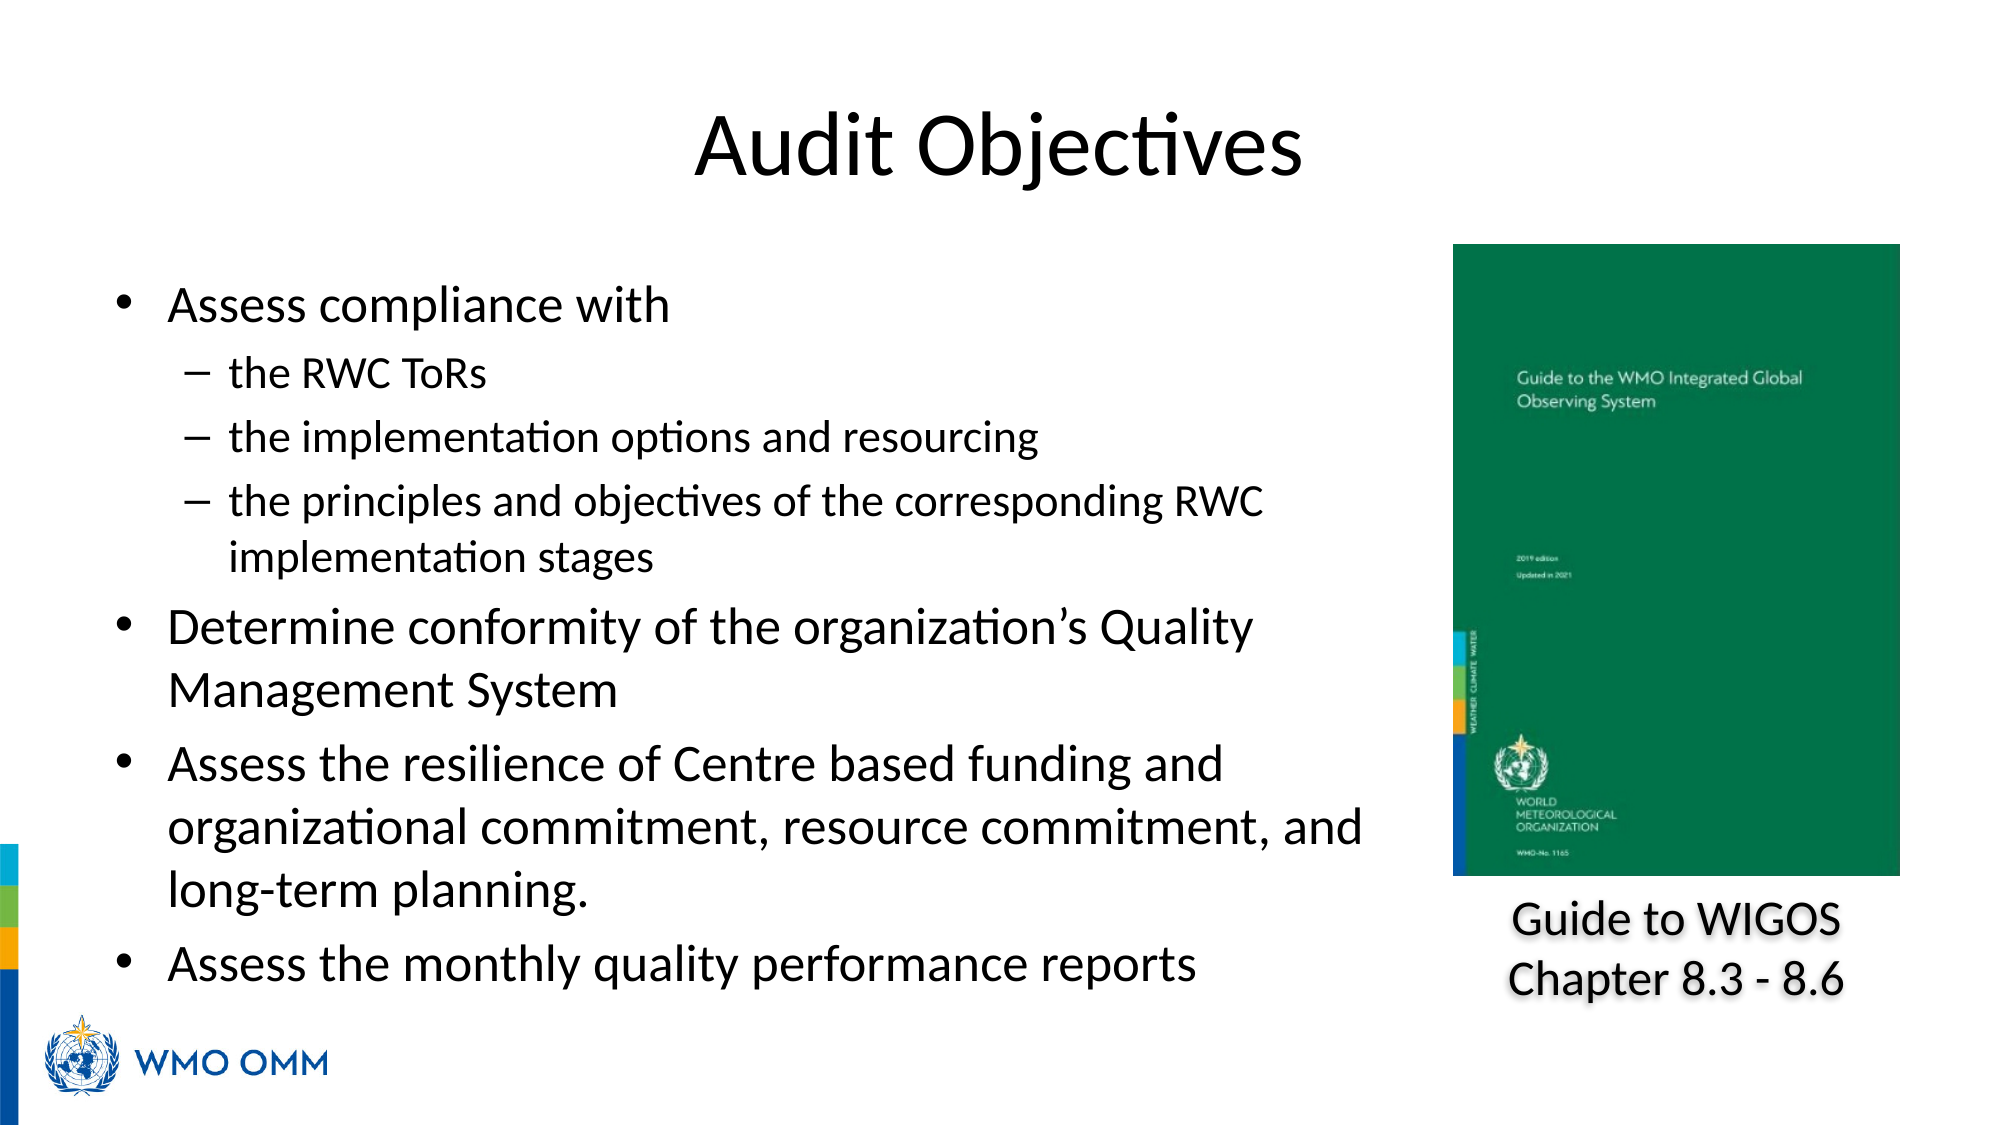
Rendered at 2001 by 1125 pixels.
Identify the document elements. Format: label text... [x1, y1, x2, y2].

picture [0, 843, 327, 1125]
list Assess compliance with the RWC ToRs the implementation options and resourcing the principles and objectives of the corresponding RWC implementation stages Determine conformity of the organization’s Quality Management System Assess the resilience of Centre based funding and organizational commitment, resource commitment, and long-term planning. Assess the monthly quality performance reports [99, 262, 1402, 1005]
text_box Guide to WIGOS Chapter 8.3 - 8.6 [1452, 886, 1901, 1006]
picture [1452, 244, 1901, 876]
title Audit Objectives [99, 45, 1900, 233]
